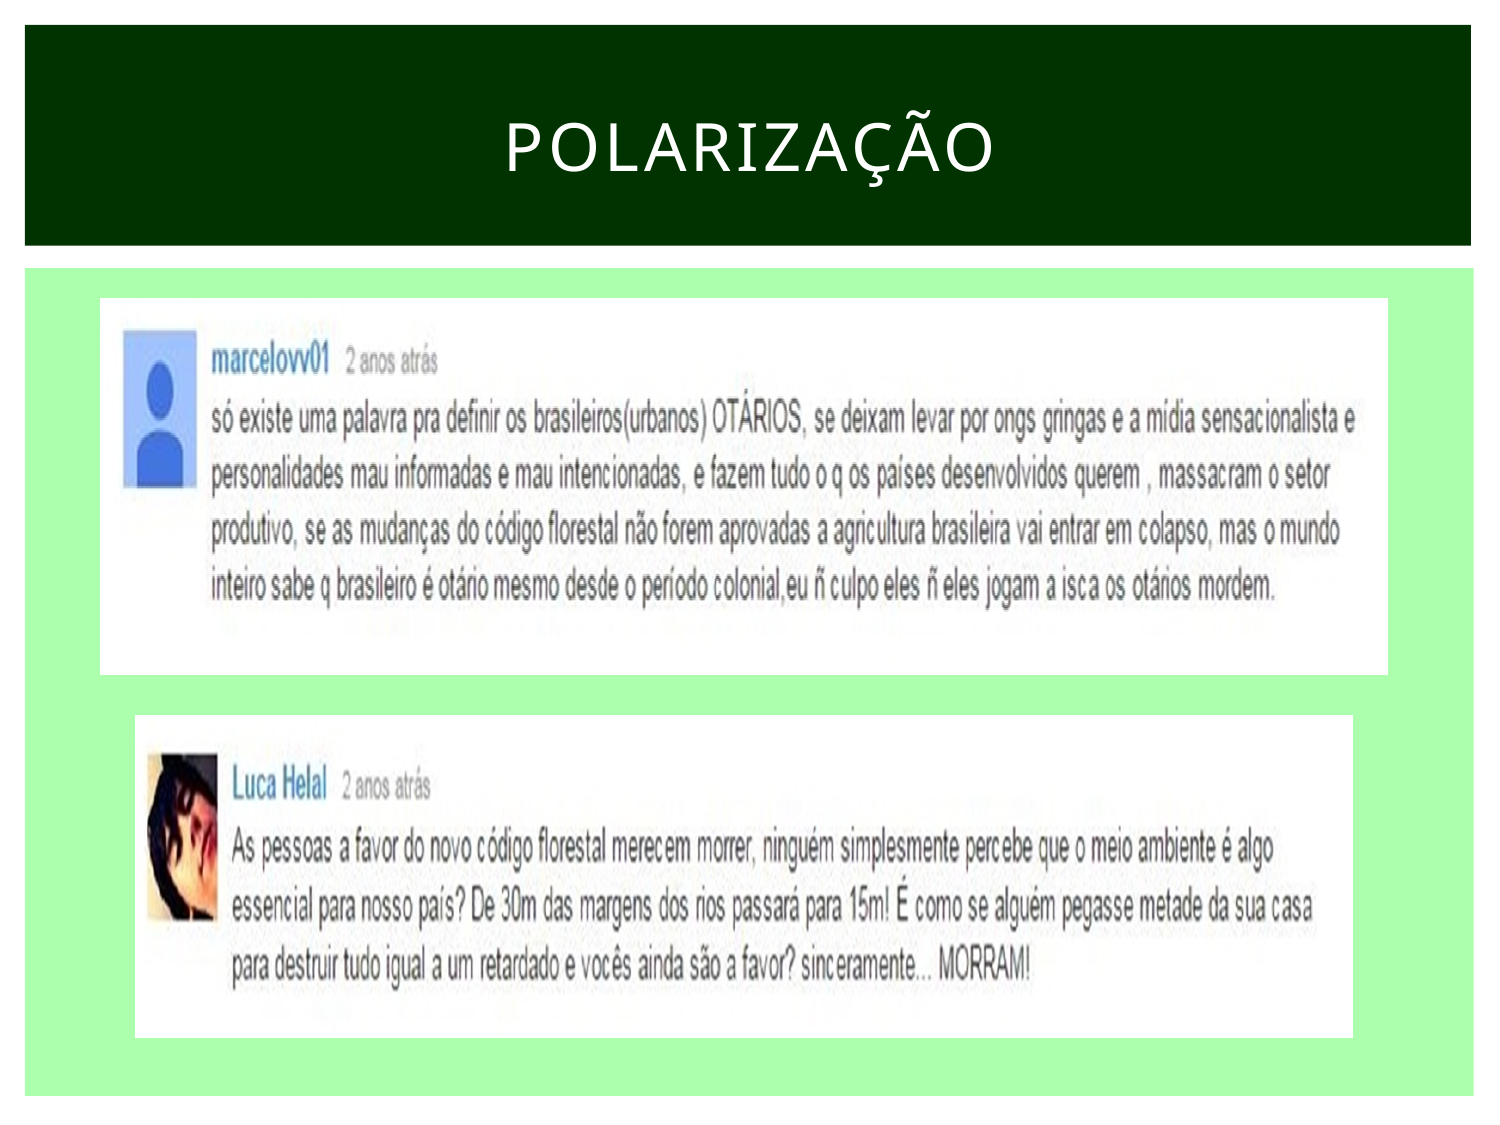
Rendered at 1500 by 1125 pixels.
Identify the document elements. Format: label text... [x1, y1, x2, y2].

title polarização [62, 58, 1438, 232]
picture [100, 297, 1389, 676]
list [134, 715, 1354, 1039]
